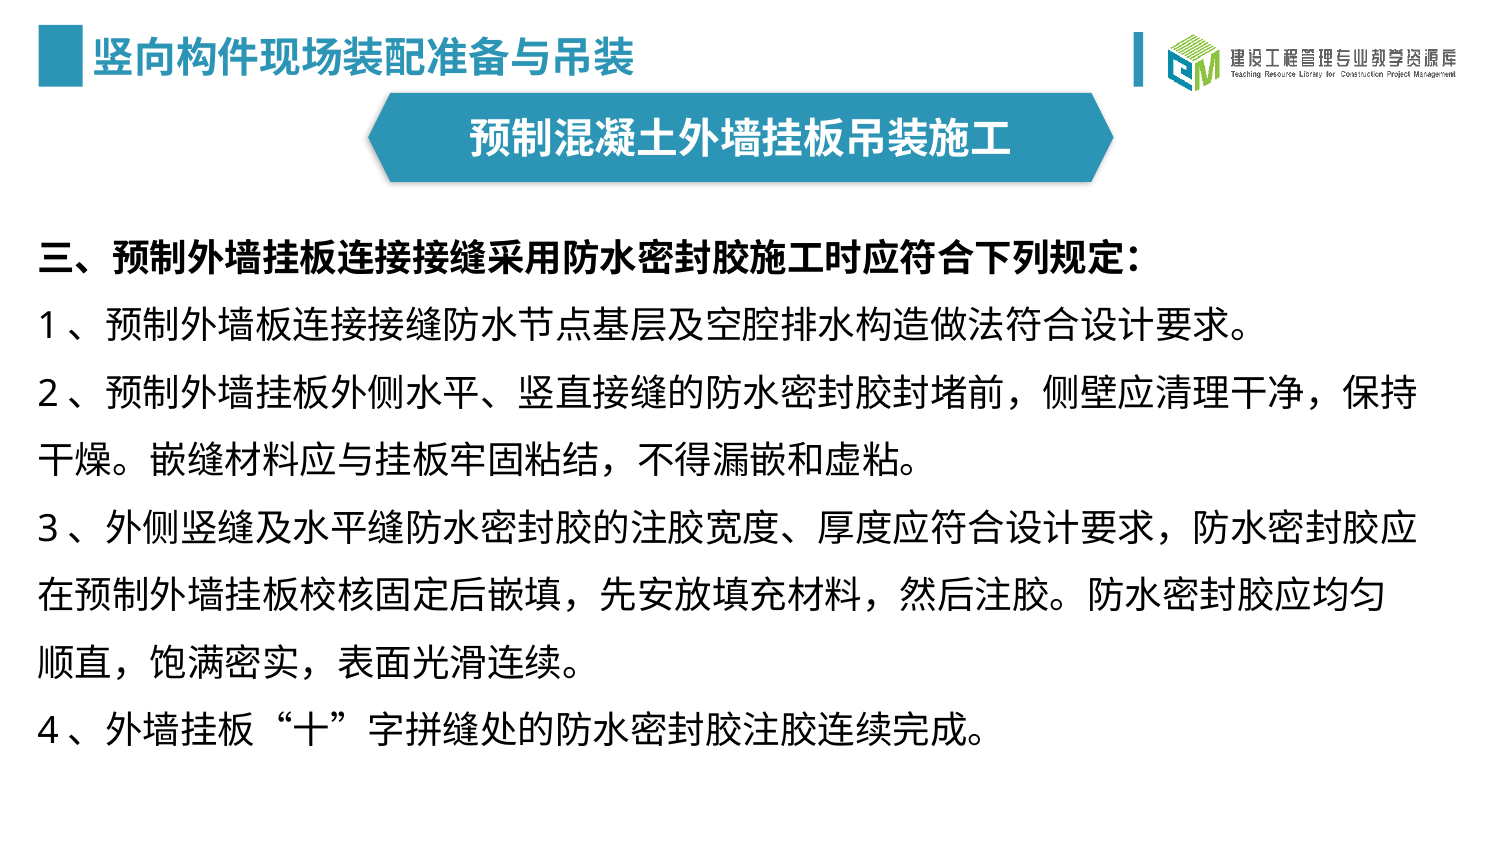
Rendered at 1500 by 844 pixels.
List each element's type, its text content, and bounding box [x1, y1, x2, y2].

text_box 三、预制外墙挂板连接接缝采用防水密封胶施工时应符合下列规定： 1、预制外墙板连接接缝防水节点基层及空腔排水构造做法符合设计要求。 2、预制外墙挂板外侧水平、竖直接缝的防水密封胶封堵前，侧壁应清理干净，保持干燥。嵌缝材料应与挂板牢固粘结，不得漏嵌和虚粘。 3、外侧竖缝及水平缝防水密封胶的注胶宽度、厚度应符合设计要求，防水密封胶应在预制外墙挂板校核固定后嵌填，先安放填充材料，然后注胶。防水密封胶应均匀顺直，饱满密实，表面光滑连续。 4、外墙挂板“十”字拼缝处的防水密封胶注胶连续完成。 [22, 203, 1436, 826]
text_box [38, 24, 1464, 93]
text_box 预制混凝土外墙挂板吊装施工 [365, 102, 1117, 185]
